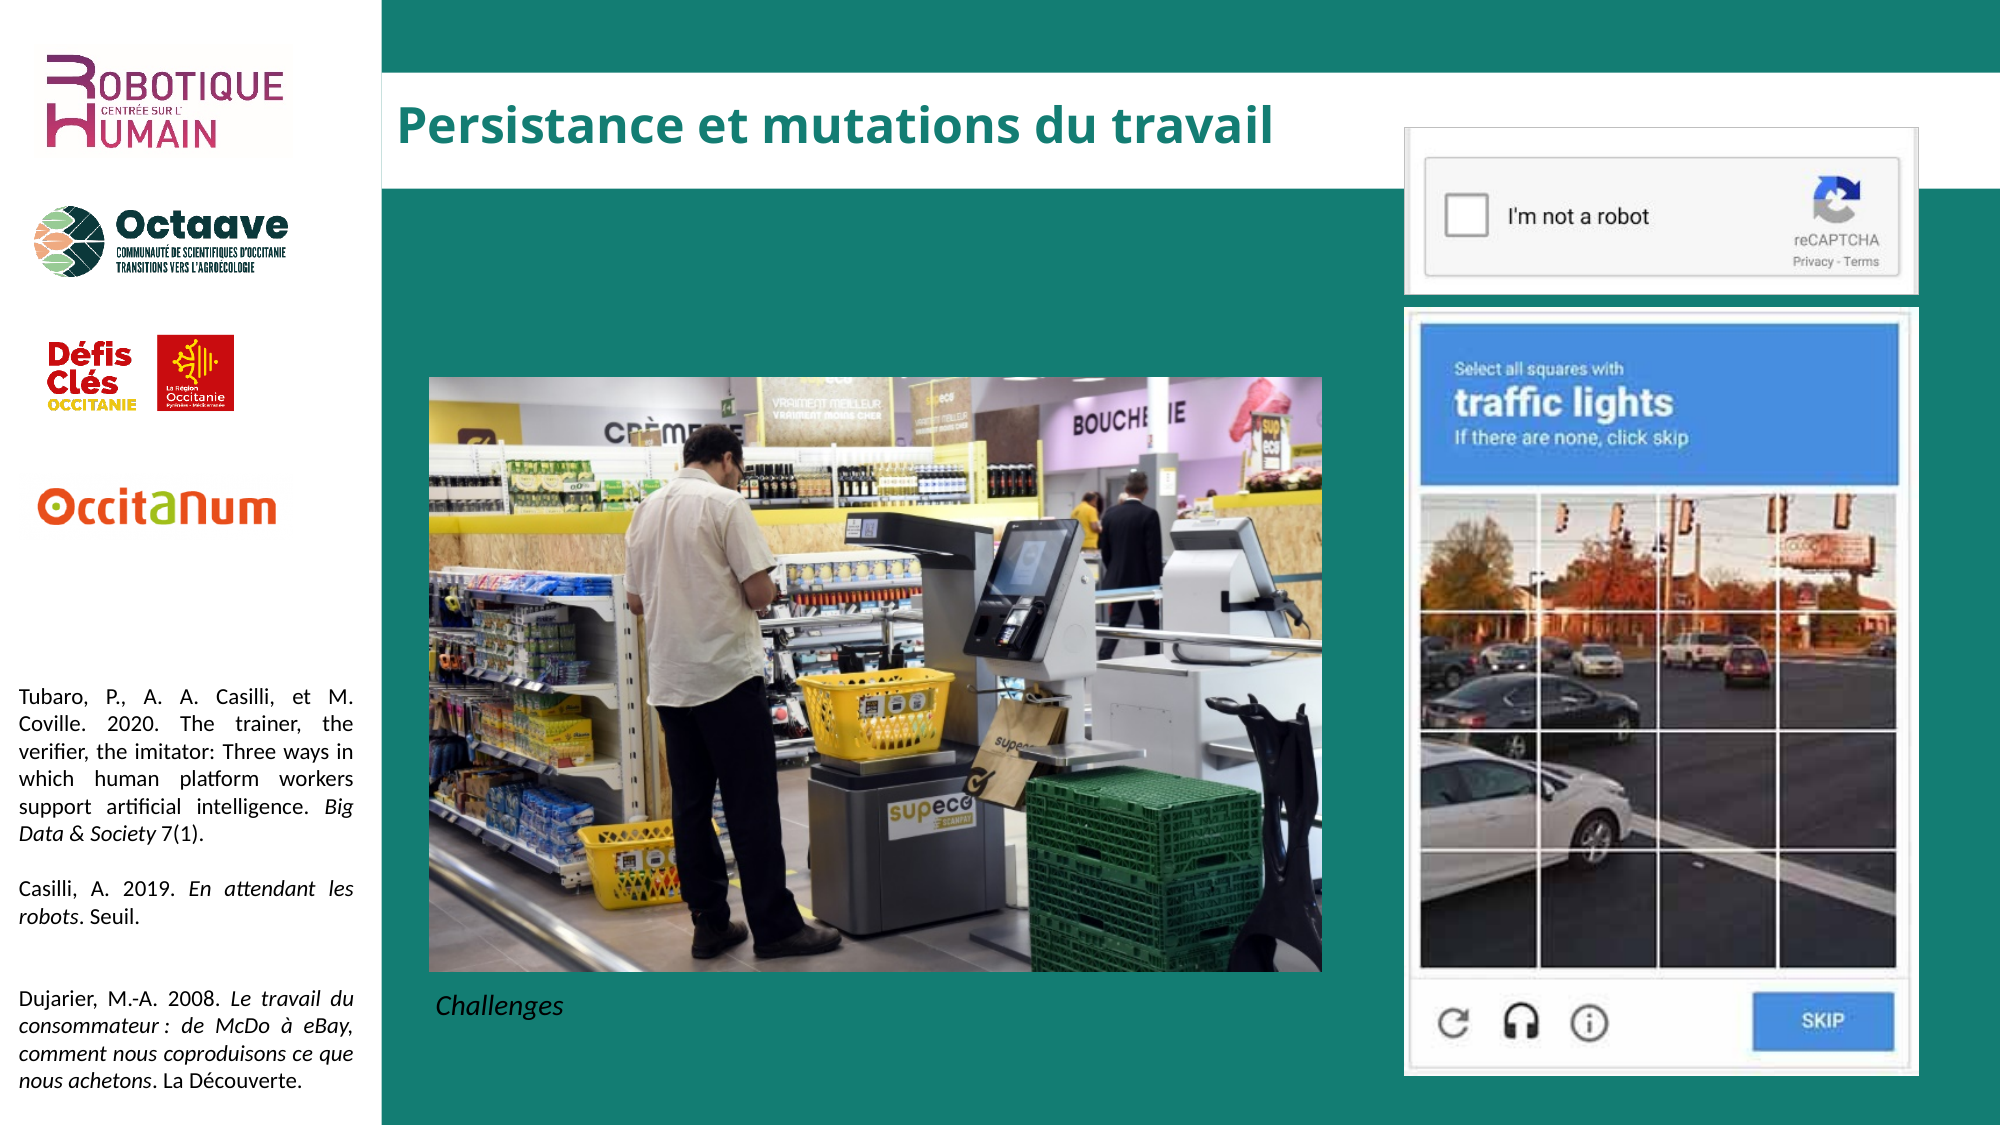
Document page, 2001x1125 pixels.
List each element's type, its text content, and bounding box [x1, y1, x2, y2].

picture [429, 376, 1322, 972]
picture [34, 325, 246, 424]
text_box Tubaro, P., A. A. Casilli, et M. Coville. 2020. The trainer, the verifier, the imitator: Three ways in which human platform workers support artificial intelligence. Big Data & Society 7(1). Casilli, A. 2019. En attendant les robots. Seuil. Dujarier, M.-A. 2008. Le travail du consommateur : de McDo à eBay, comment nous coproduisons ce que nous achetons. La Découverte. [4, 674, 369, 1101]
picture [1404, 127, 1919, 295]
picture [34, 44, 293, 158]
picture [19, 473, 293, 540]
picture [1404, 307, 1919, 1076]
list Persistance et mutations du travail [381, 71, 2000, 184]
picture [34, 206, 288, 277]
text_box Challenges [420, 979, 811, 1029]
